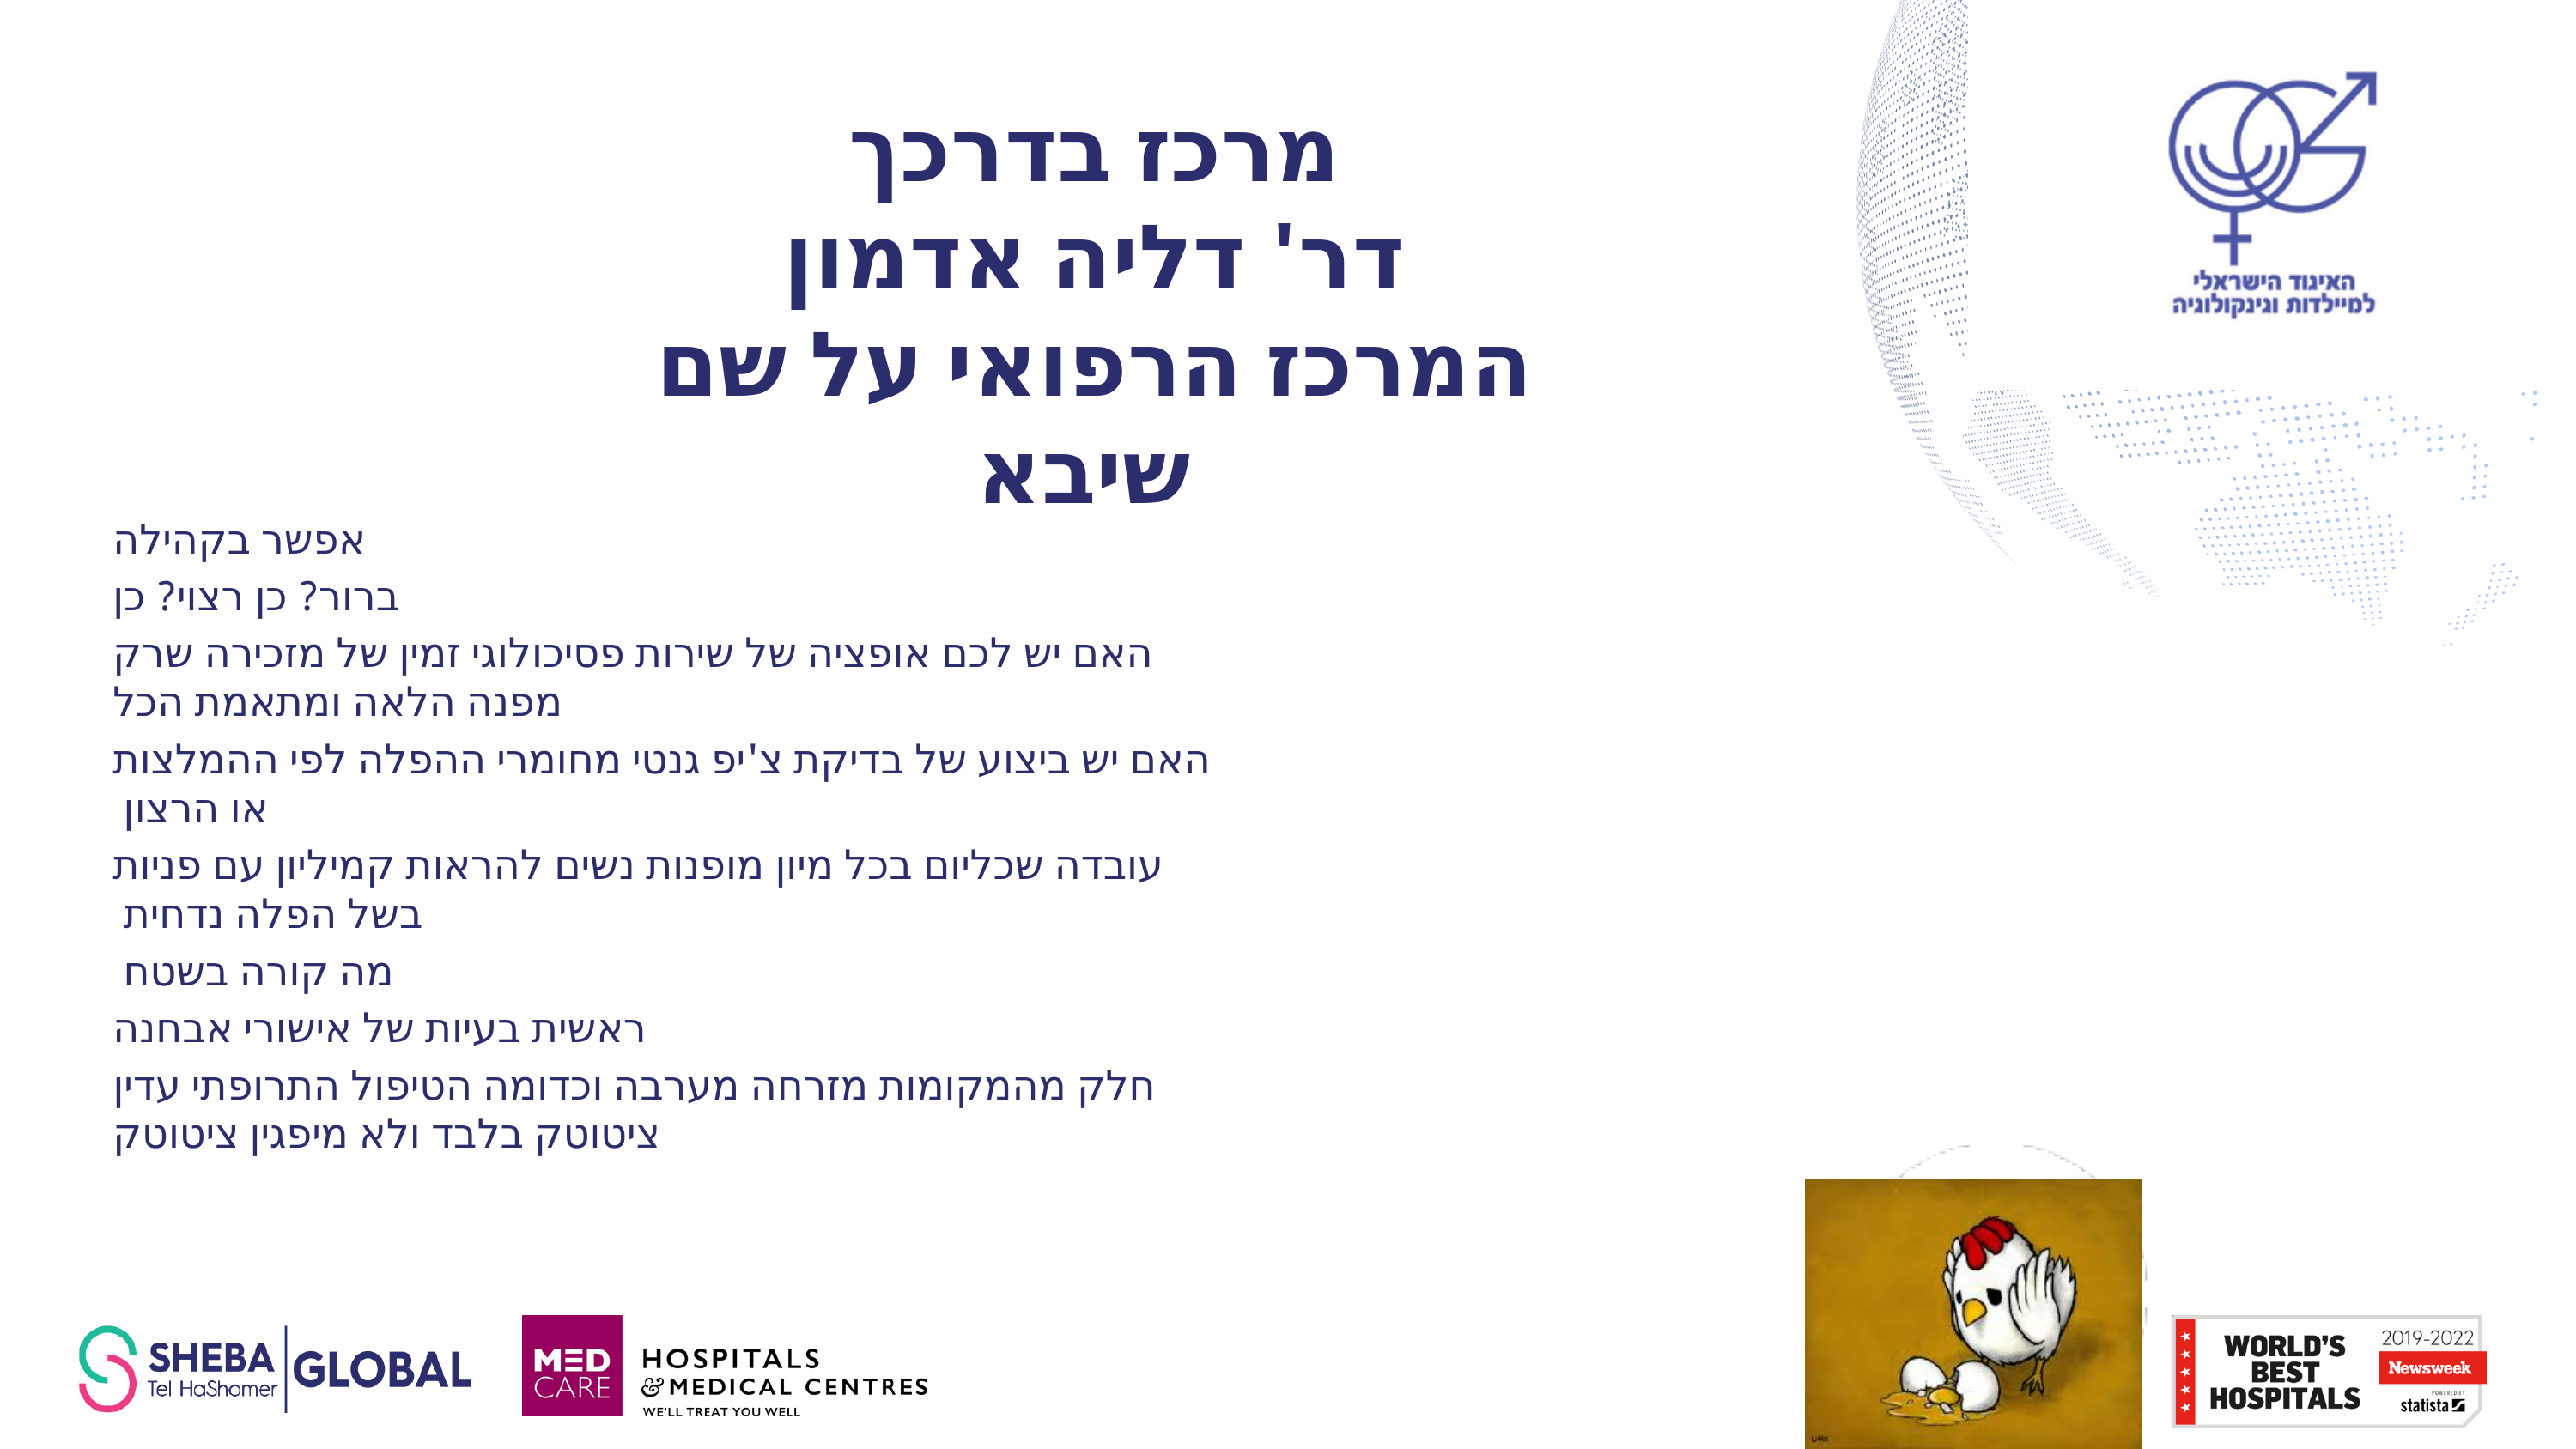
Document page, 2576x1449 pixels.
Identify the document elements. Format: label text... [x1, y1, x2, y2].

title מרכז בדרכך דר' דליה אדמון המרכז הרפואי על שם שיבא [547, 85, 1643, 440]
picture [2172, 1315, 2487, 1428]
picture [1967, 0, 2576, 391]
picture [63, 1297, 487, 1428]
picture [522, 1315, 934, 1416]
list אפשר בקהילה ברור? כן רצוי? כן האם יש לכם אופציה של שירות פסיכולוגי זמין של מזכירה שרק מפנה הלאה ומתאמת הכל האם יש ביצוע של בדיקת צ'יפ גנטי מחומרי ההפלה לפי ההמלצות או הרצון עובדה שכליום בכל מיון מופנות נשים להראות קמיליון עם פניות בשל הפלה נדחית מה קורה בשטח ראשית בעיות של אישורי אבחנה חלק מהמקומות מזרחה מערבה וכדומה הטיפול התרופתי עדין ציטוטק בלבד ולא מיפגין ציטוטק [100, 502, 1260, 1163]
picture [1805, 1143, 2151, 1449]
